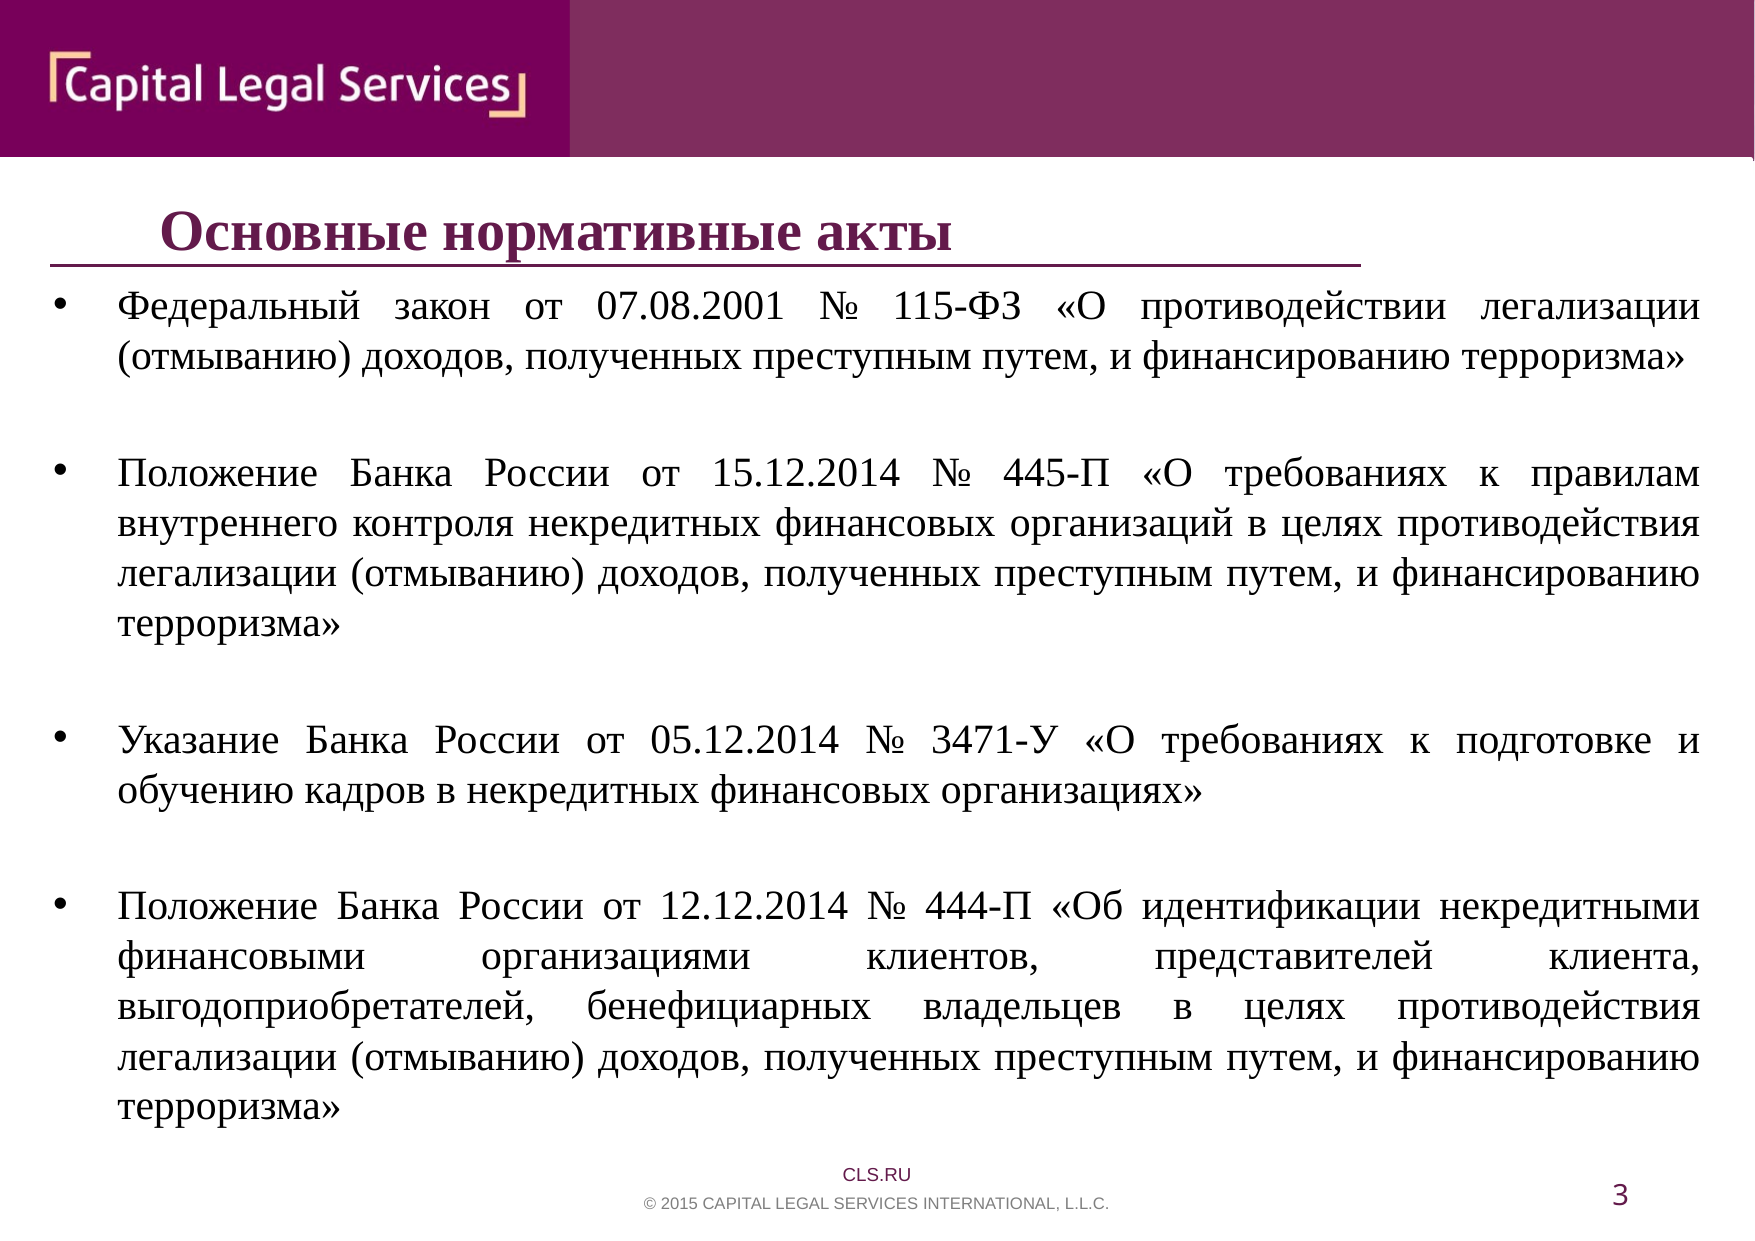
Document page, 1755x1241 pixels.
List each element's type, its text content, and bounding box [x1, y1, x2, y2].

text_box Основные нормативные акты [71, 159, 1682, 270]
text_box Федеральный закон от 07.08.2001 № 115-ФЗ «О противодействии легализации (отмыванию) доходов, полученных преступным путем, и финансированию терроризма» Положение Банка России от 15.12.2014 № 445-П «О требованиях к правилам внутреннего контроля некредитных финансовых организаций в целях противодействия легализации (отмыванию) доходов, полученных преступным путем, и финансированию терроризма» Указание Банка России от 05.12.2014 № 3471-У «О требованиях к подготовке и обучению кадров в некредитных финансовых организациях» Положение Банка России от 12.12.2014 № 444-П «Об идентификации некредитными финансовыми организациями клиентов, представителей клиента, выгодоприобретателей, бенефициарных владельцев в целях противодействия легализации (отмыванию) доходов, полученных преступным путем, и финансированию терроризма» [38, 270, 1716, 1199]
picture [0, 0, 569, 157]
